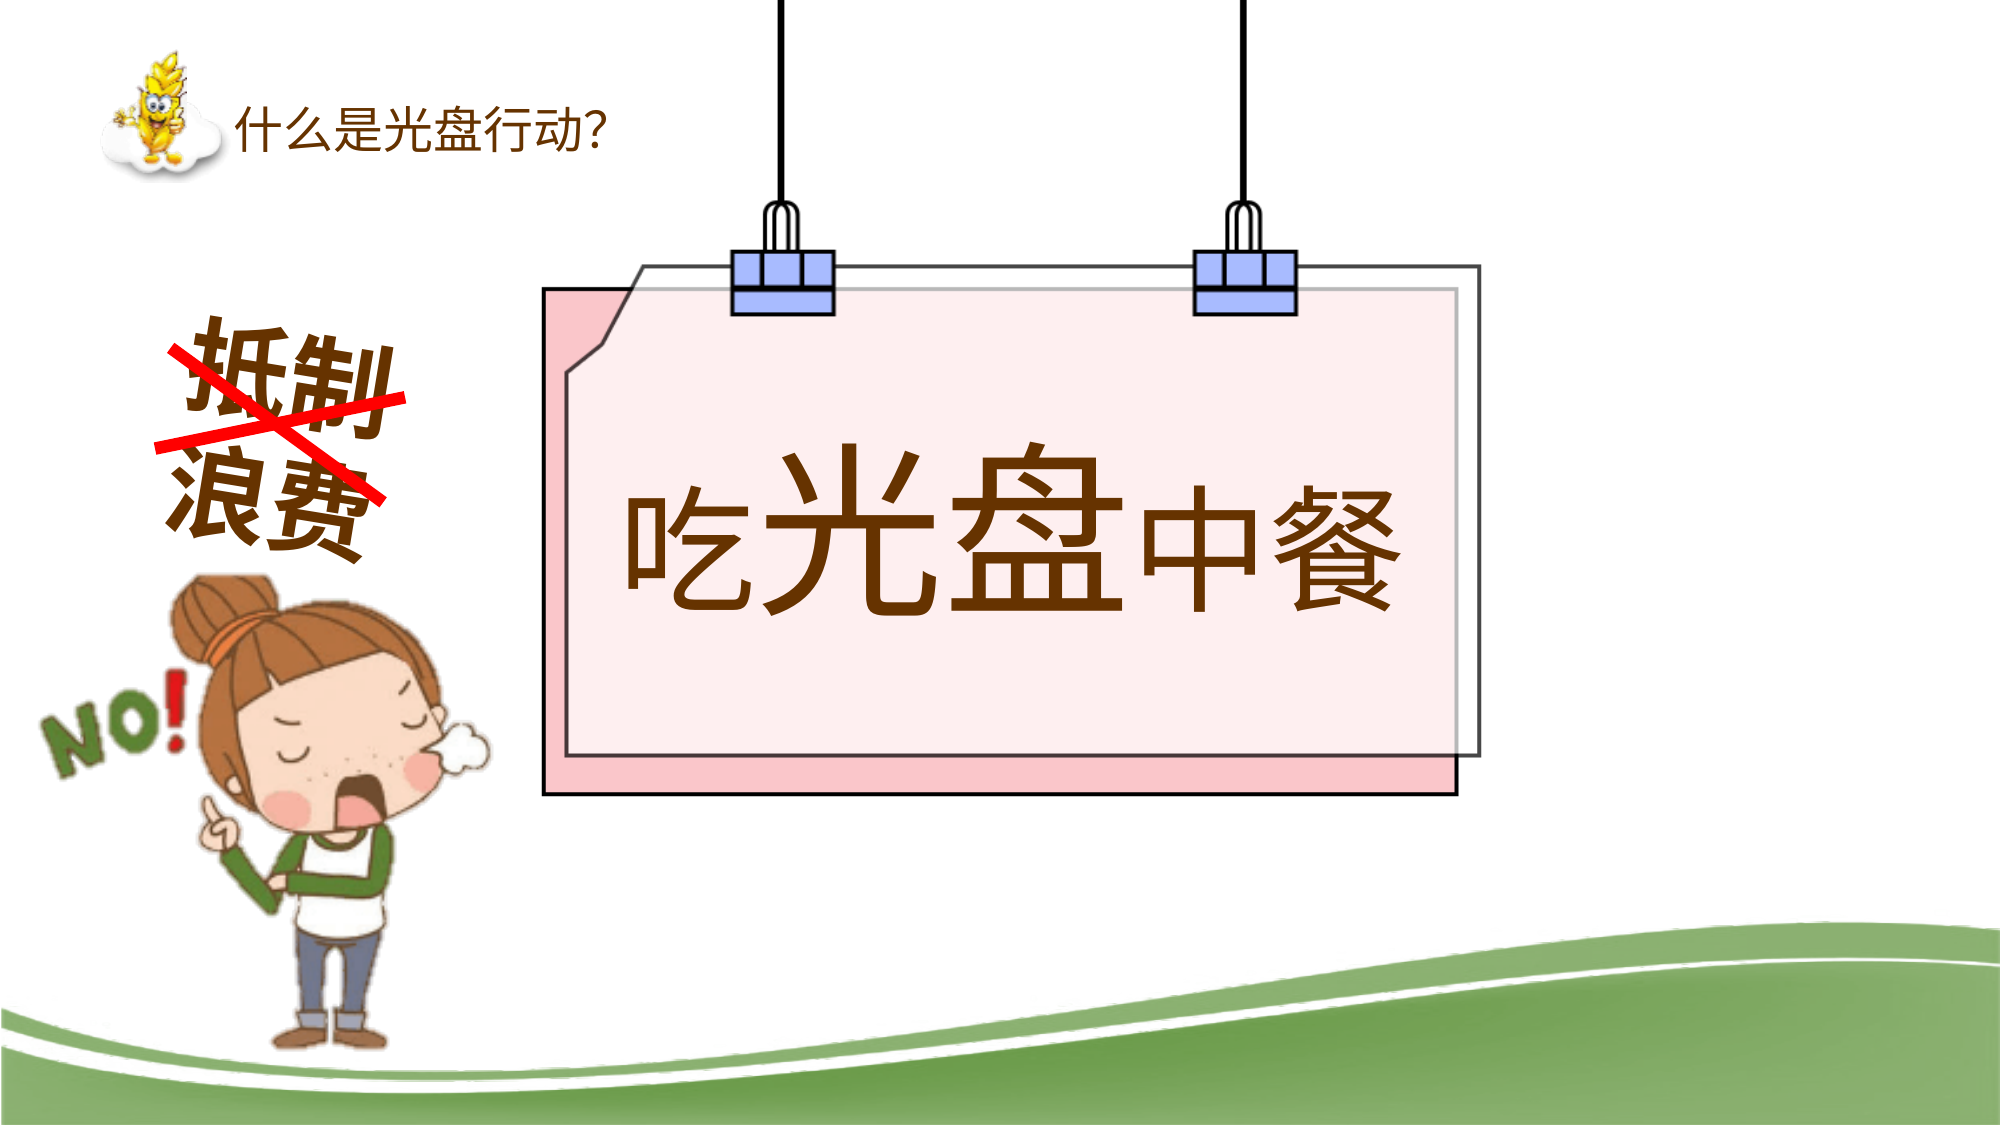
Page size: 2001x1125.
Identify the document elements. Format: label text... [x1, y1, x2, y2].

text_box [79, 20, 245, 183]
picture [0, 0, 2000, 1125]
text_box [154, 305, 405, 574]
text_box 什么是光盘行动？ [245, 91, 534, 167]
